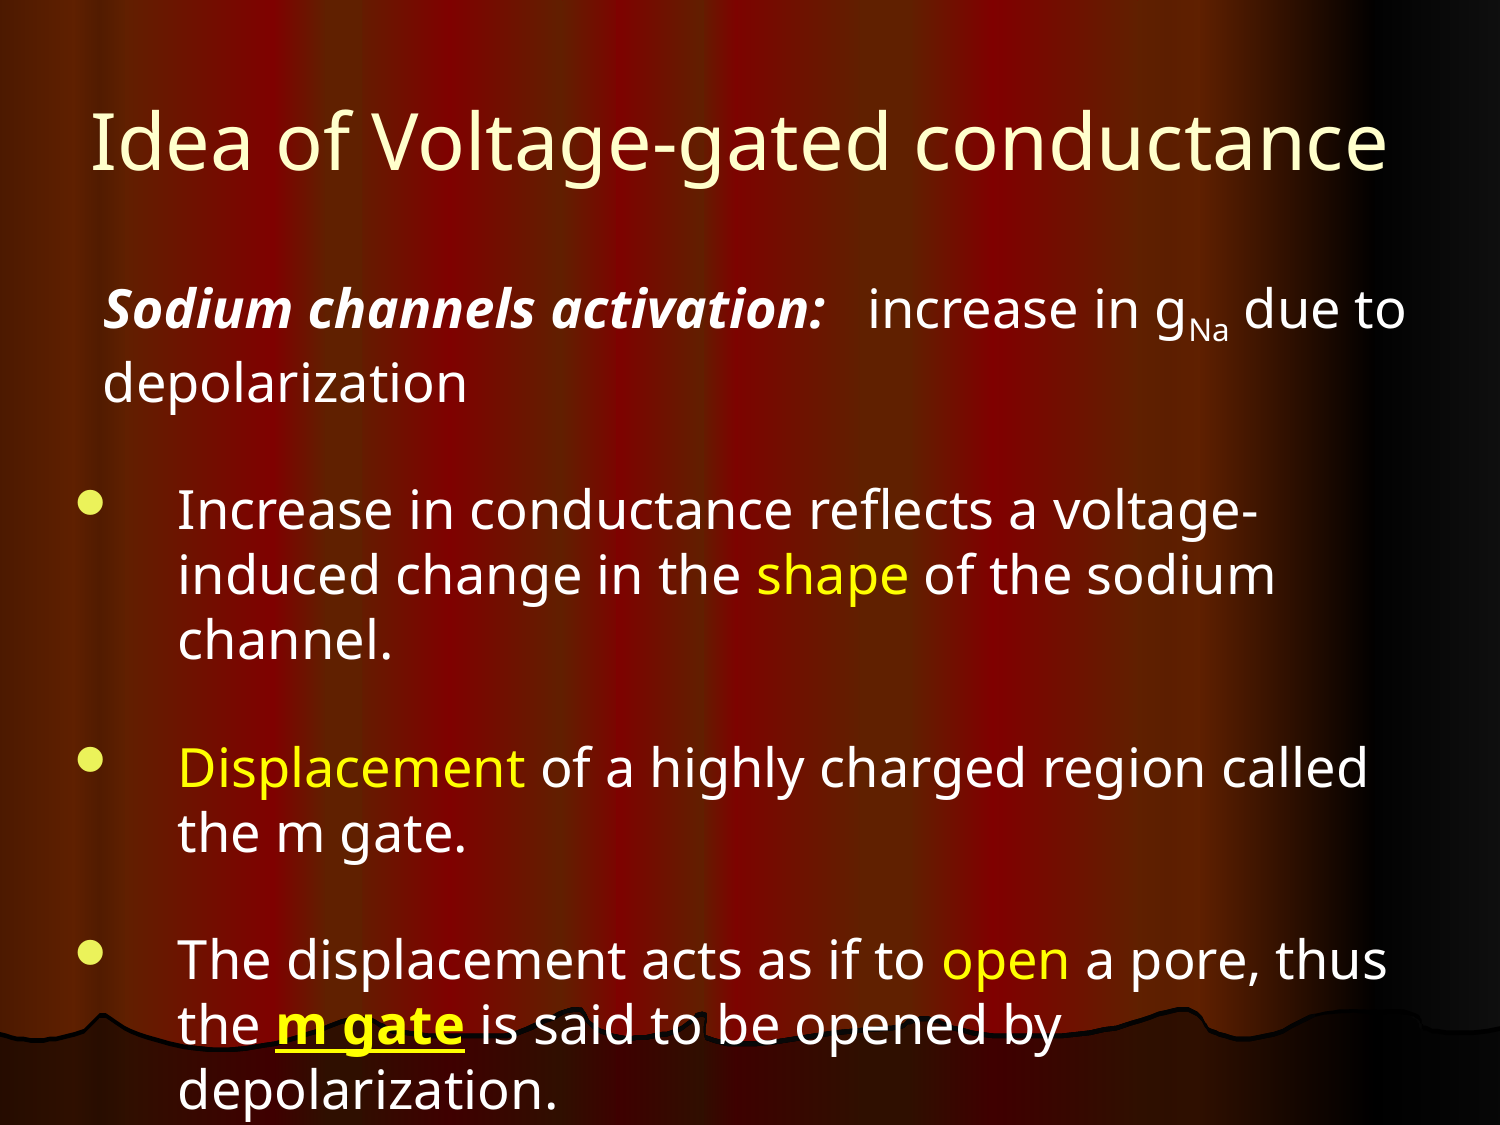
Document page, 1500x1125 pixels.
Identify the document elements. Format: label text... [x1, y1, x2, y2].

title Idea of Voltage-gated conductance [74, 45, 1426, 233]
list Sodium channels activation: increase in gNa due to depolarization Increase in conductance reflects a voltage-induced change in the shape of the sodium channel. Displacement of a highly charged region called the m gate. The displacement acts as if to open a pore, thus the m gate is said to be opened by depolarization. [58, 262, 1436, 1059]
